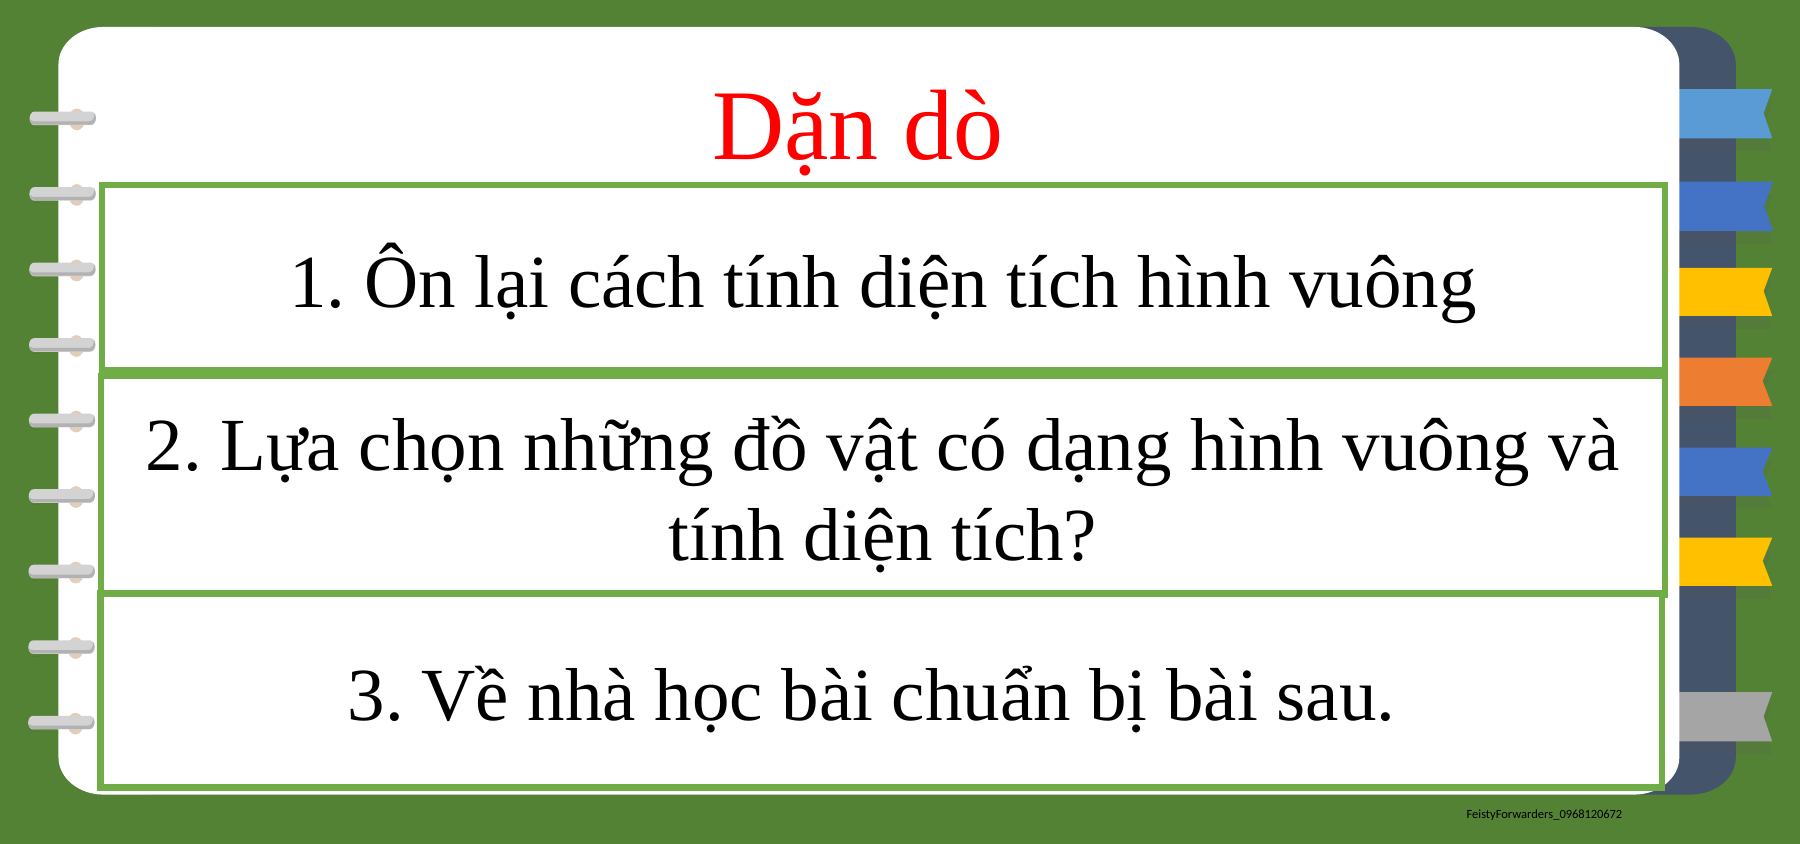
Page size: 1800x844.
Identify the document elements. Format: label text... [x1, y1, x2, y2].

text_box 2. Lựa chọn những đồ vật có dạng hình vuông và tính diện tích? [100, 375, 1666, 596]
text_box 1. Ôn lại cách tính diện tích hình vuông [101, 184, 1666, 372]
text_box 3. Về nhà học bài chuẩn bị bài sau. [99, 593, 1663, 788]
text_box Dặn dò [508, 37, 1208, 184]
